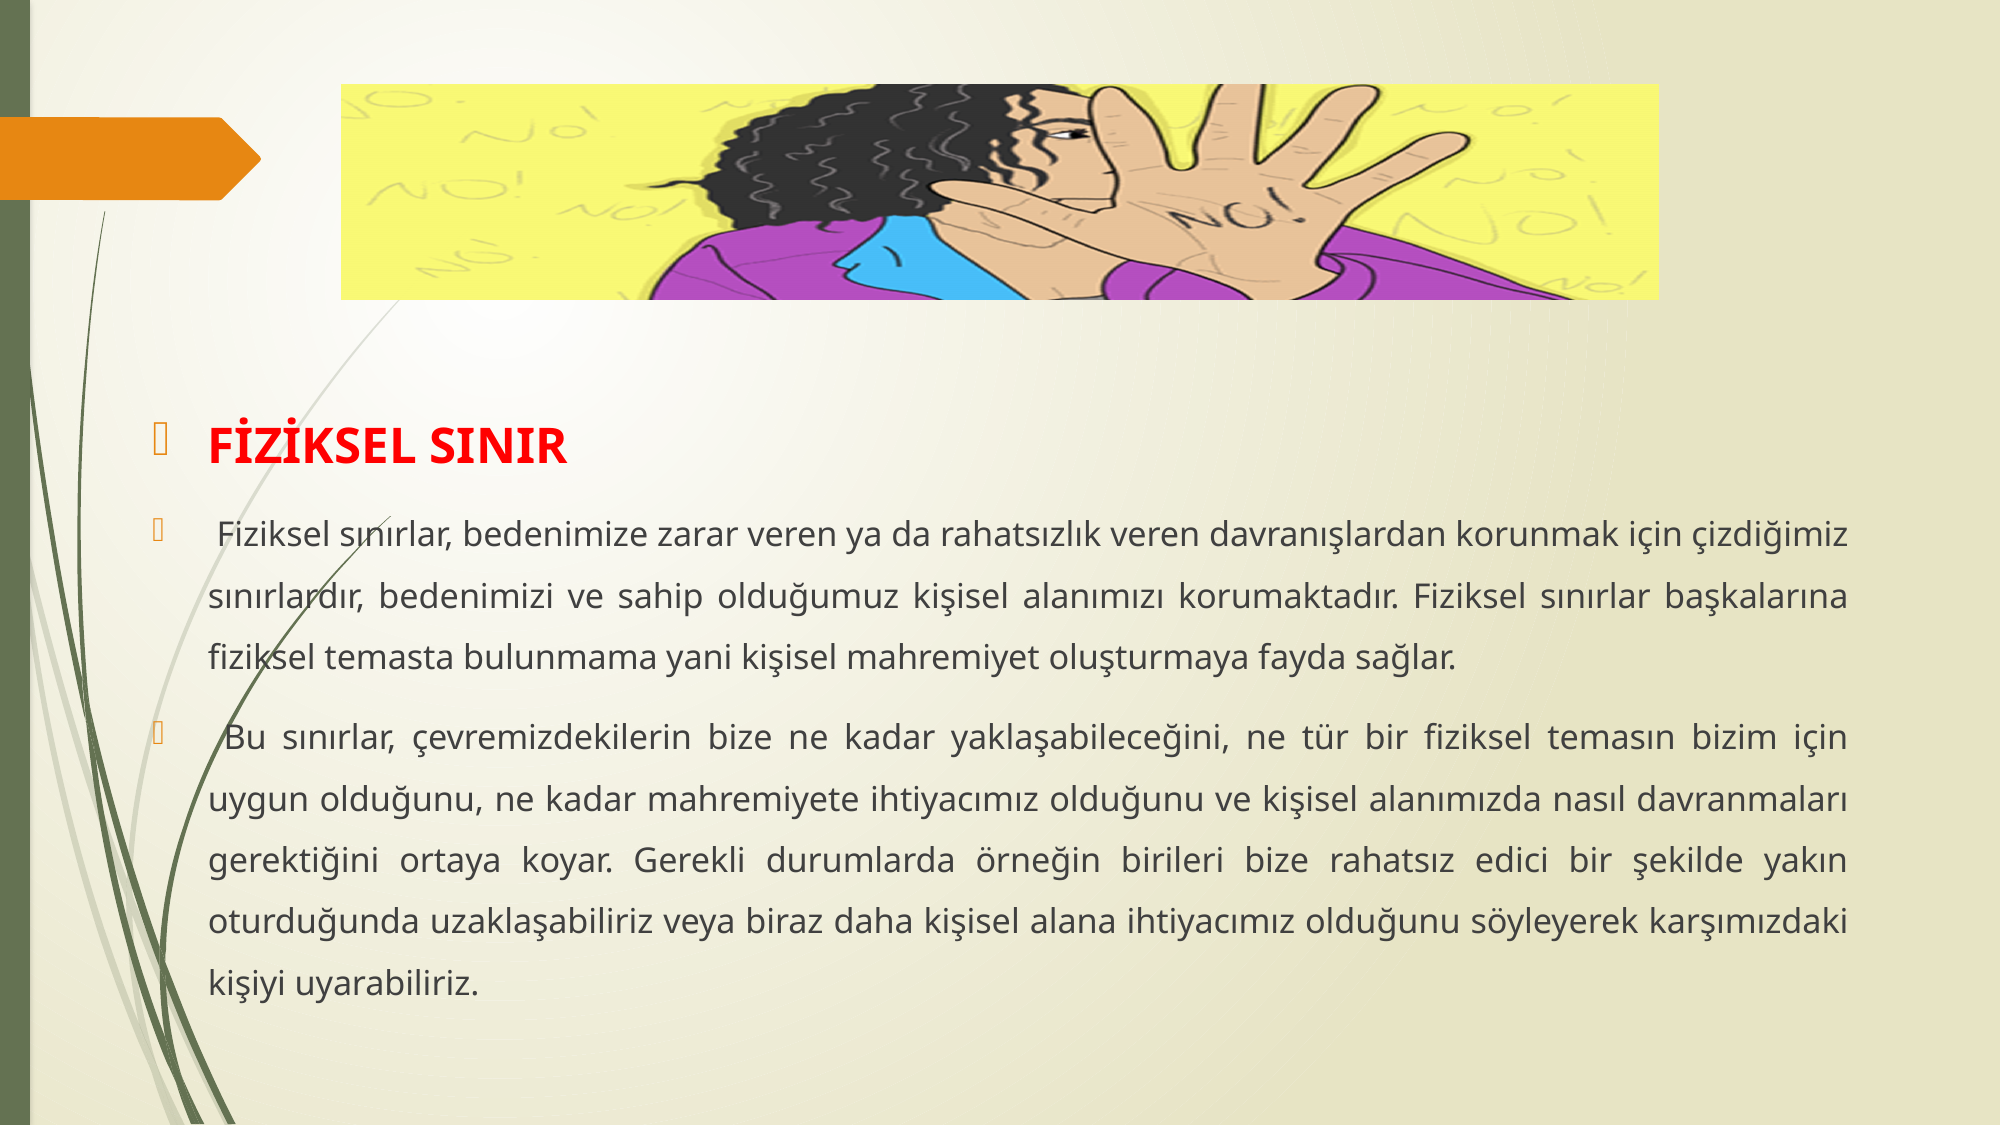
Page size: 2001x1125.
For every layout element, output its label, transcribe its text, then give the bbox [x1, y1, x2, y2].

title [36, 76, 778, 294]
picture [341, 84, 1659, 300]
list FİZİKSEL SINIR Fiziksel sınırlar, bedenimize zarar veren ya da rahatsızlık veren davranışlardan korunmak için çizdiğimiz sınırlardır, bedenimizi ve sahip olduğumuz kişisel alanımızı korumaktadır. Fiziksel sınırlar başkalarına fiziksel temasta bulunmama yani kişisel mahremiyet oluşturmaya fayda sağlar. Bu sınırlar, çevremizdekilerin bize ne kadar yaklaşabileceğini, ne tür bir fiziksel temasın bizim için uygun olduğunu, ne kadar mahremiyete ihtiyacımız olduğunu ve kişisel alanımızda nasıl davranmaları gerektiğini ortaya koyar. Gerekli durumlarda örneğin birileri bize rahatsız edici bir şekilde yakın oturduğunda uzaklaşabiliriz veya biraz daha kişisel alana ihtiyacımız olduğunu söyleyerek karşımızdaki kişiyi uyarabiliriz. [137, 377, 1863, 1014]
